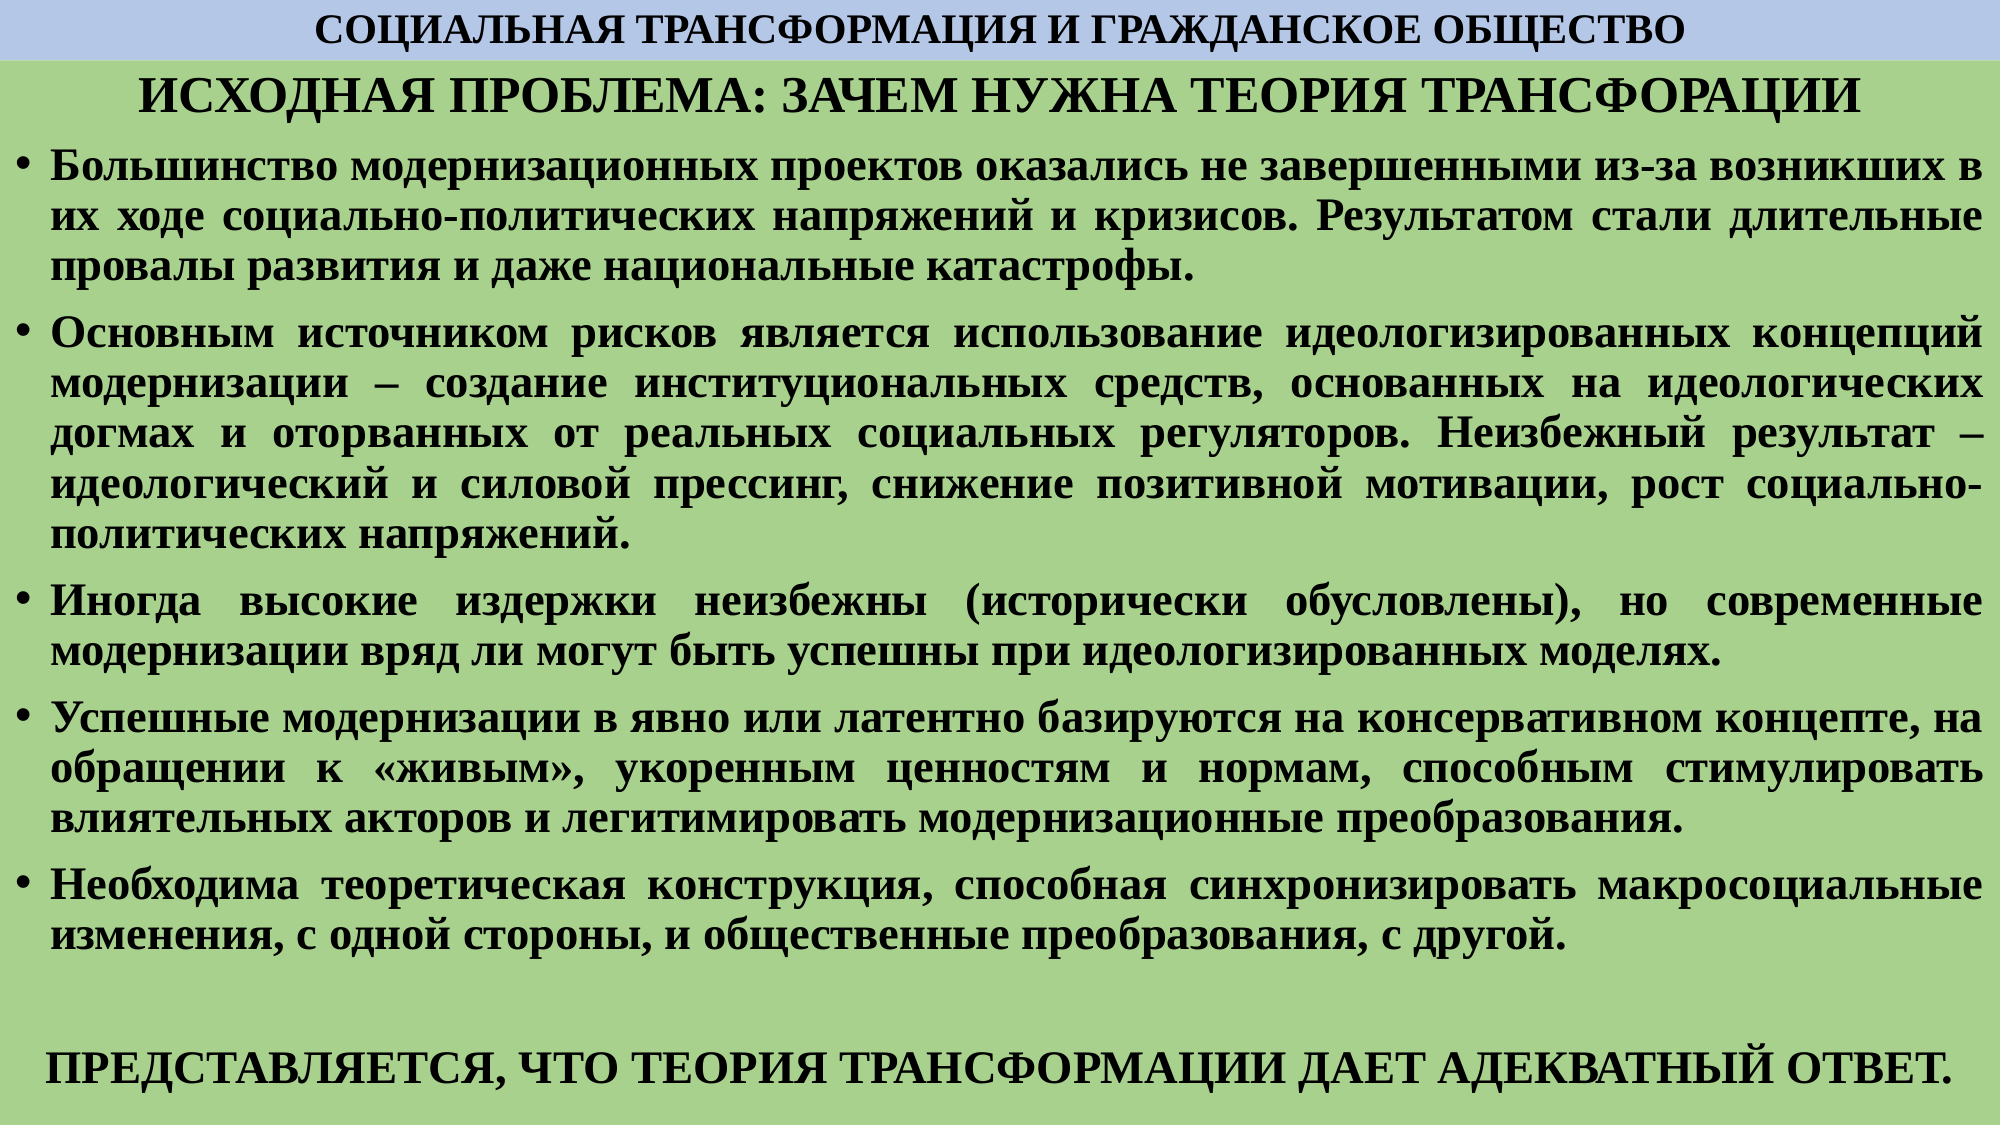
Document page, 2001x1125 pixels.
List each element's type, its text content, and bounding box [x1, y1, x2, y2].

list ИСХОДНАЯ ПРОБЛЕМА: ЗАЧЕМ НУЖНА ТЕОРИЯ ТРАНСФОРАЦИИ Большинство модернизационных проектов оказались не завершенными из-за возникших в их ходе социально-политических напряжений и кризисов. Результатом стали длительные провалы развития и даже национальные катастрофы. Основным источником рисков является использование идеологизированных концепций модернизации – создание институциональных средств, основанных на идеологических догмах и оторванных от реальных социальных регуляторов. Неизбежный результат – идеологический и силовой прессинг, снижение позитивной мотивации, рост социально-политических напряжений. Иногда высокие издержки неизбежны (исторически обусловлены), но современные модернизации вряд ли могут быть успешны при идеологизированных моделях. Успешные модернизации в явно или латентно базируются на консервативном концепте, на обращении к «живым», укоренным ценностям и нормам, способным стимулировать влиятельных акторов и легитимировать модернизационные преобразования. Необходима теоретическая конструкция, способная синхронизировать макросоциальные изменения, с одной стороны, и общественные преобразования, с другой. ПРЕДСТАВЛЯЕТСЯ, ЧТО ТЕОРИЯ ТРАНСФОРМАЦИИ ДАЕТ АДЕКВАТНЫЙ ОТВЕТ. [0, 60, 2000, 1125]
title СОЦИАЛЬНАЯ ТРАНСФОРМАЦИЯ И ГРАЖДАНСКОЕ ОБЩЕСТВО [0, 0, 2000, 60]
